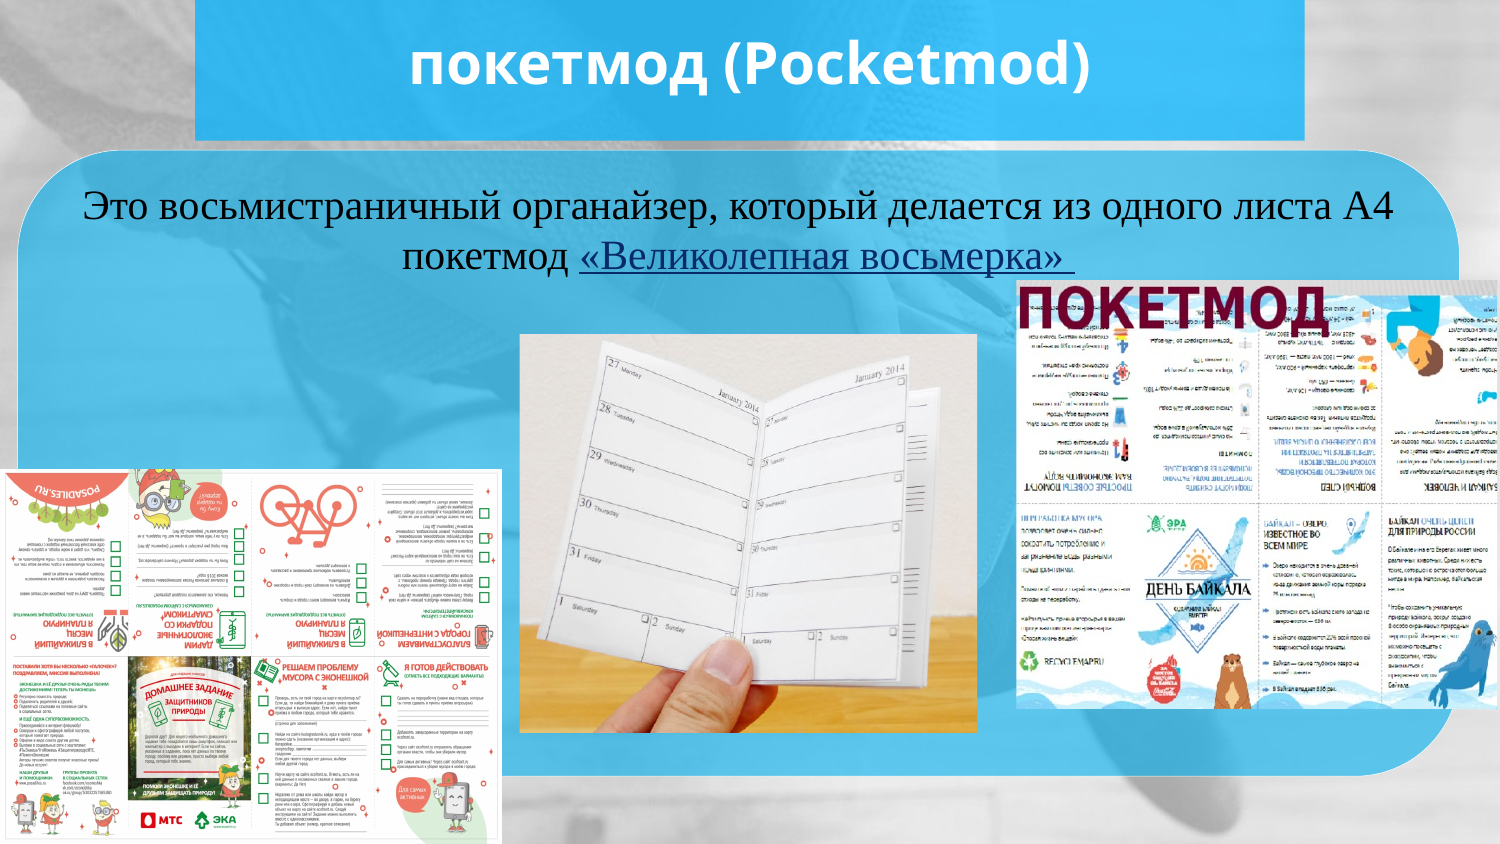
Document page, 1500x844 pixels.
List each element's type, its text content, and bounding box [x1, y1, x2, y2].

text_box Это восьмистраничный органайзер, который делается из одного листа А4 покетмод «Великолепная восьмерка» [15, 148, 1462, 779]
picture [0, 468, 503, 844]
picture [1016, 279, 1498, 710]
picture [519, 334, 978, 733]
picture [195, 0, 1305, 141]
title покетмод (Pocketmod) [199, 10, 1301, 118]
